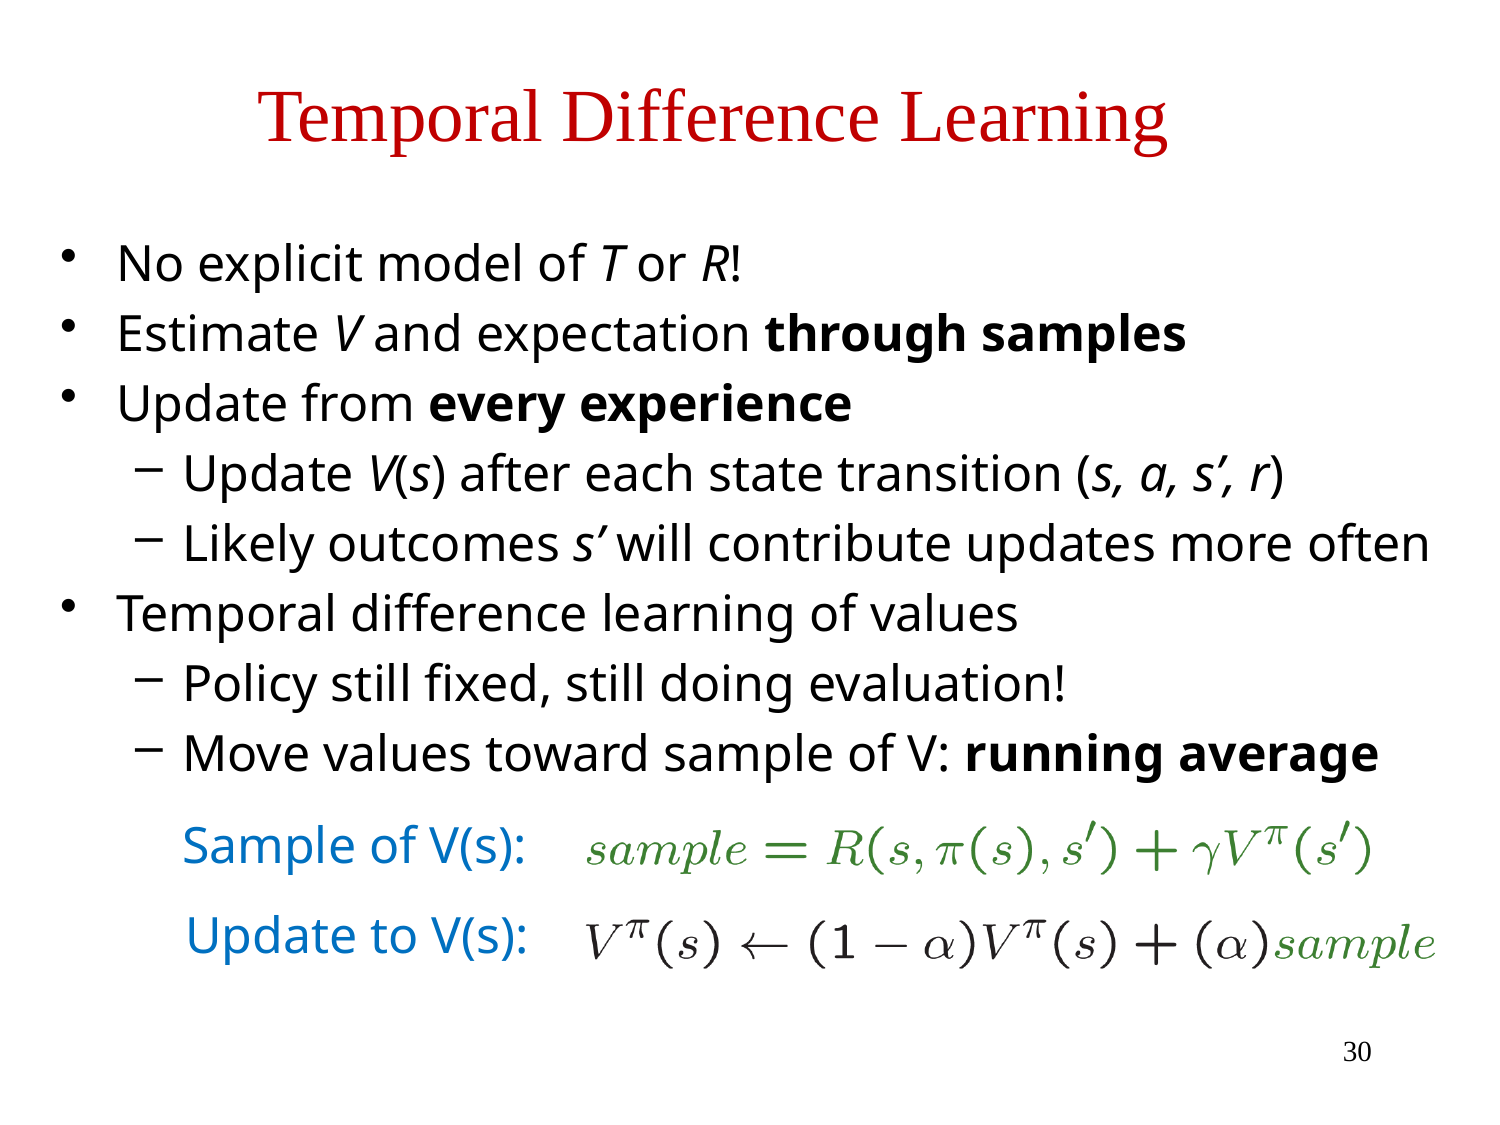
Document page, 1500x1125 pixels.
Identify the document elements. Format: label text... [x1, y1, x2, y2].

text_box Update to V(s): [170, 895, 545, 971]
title Temporal Difference Learning [1, 34, 1427, 189]
list No explicit model of T or R! Estimate V and expectation through samples Update from every experience Update V(s) after each state transition (s, a, s’, r) Likely outcomes s’ will contribute updates more often Temporal difference learning of values Policy still fixed, still doing evaluation! Move values toward sample of V: running average [45, 224, 1471, 769]
text_box Sample of V(s): [167, 806, 543, 882]
slide_number 30 [1074, 1024, 1388, 1101]
picture [584, 918, 1436, 969]
picture [584, 820, 1372, 875]
